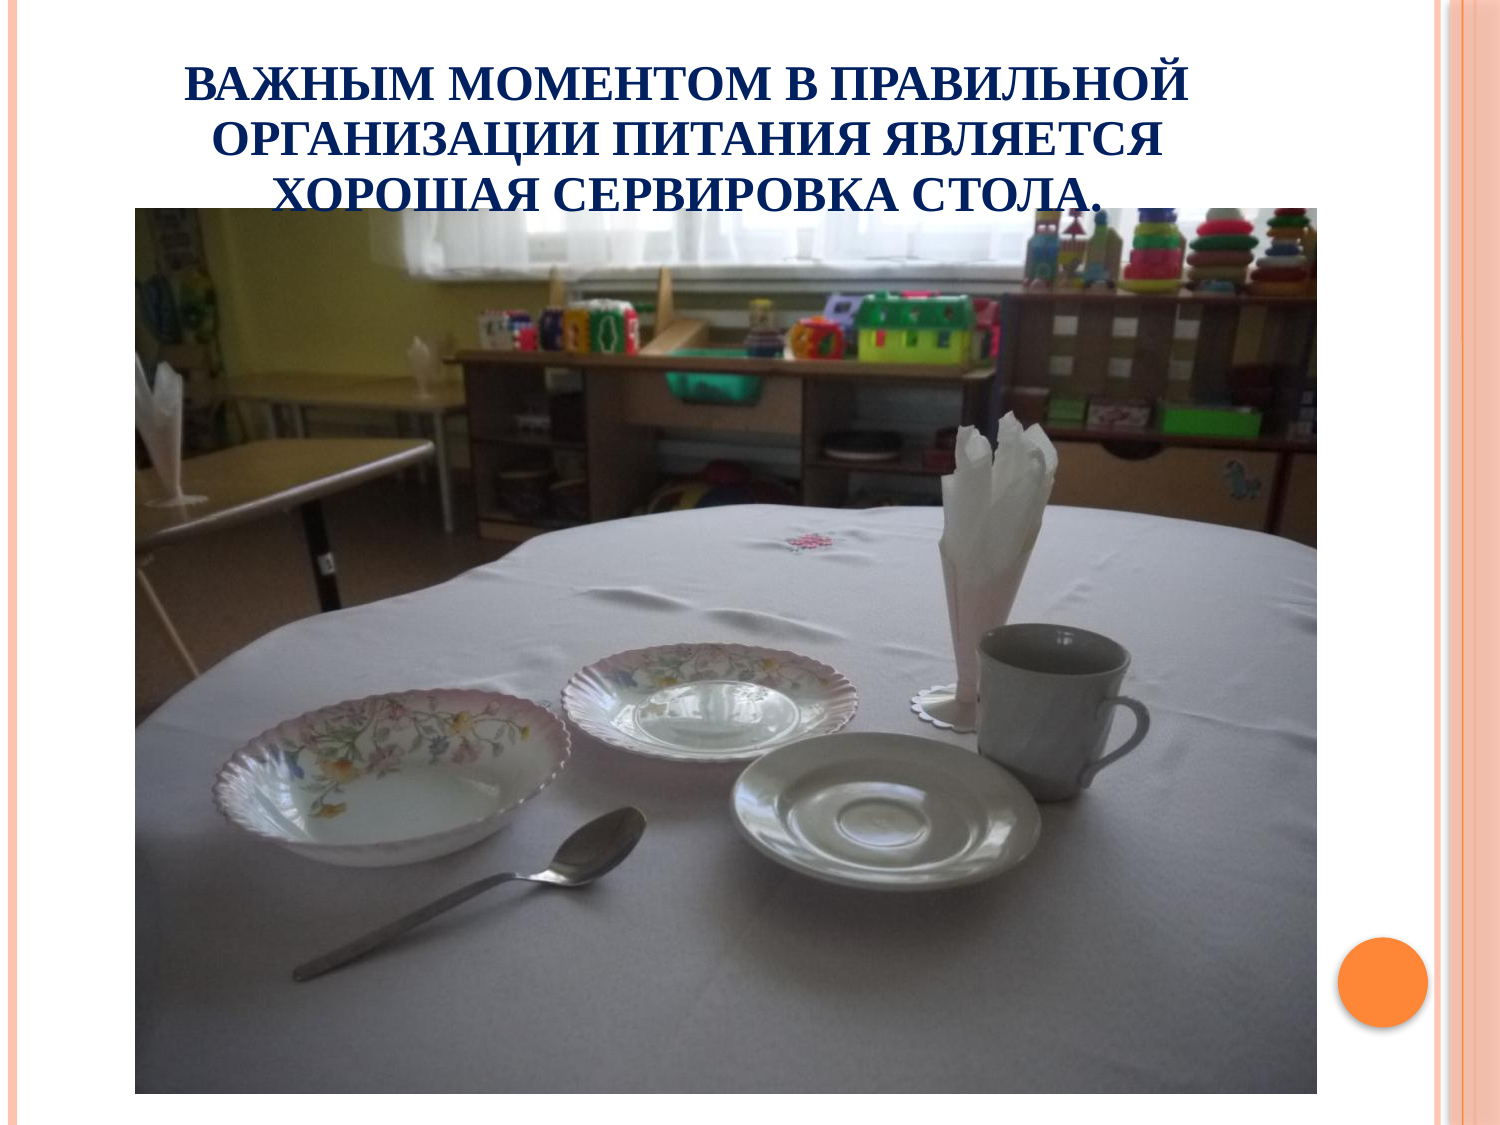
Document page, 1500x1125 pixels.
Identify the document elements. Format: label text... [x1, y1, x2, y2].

title Важным моментом в правильной организации питания является хорошая сервировка стола. [75, 45, 1300, 233]
picture [135, 207, 1318, 1095]
